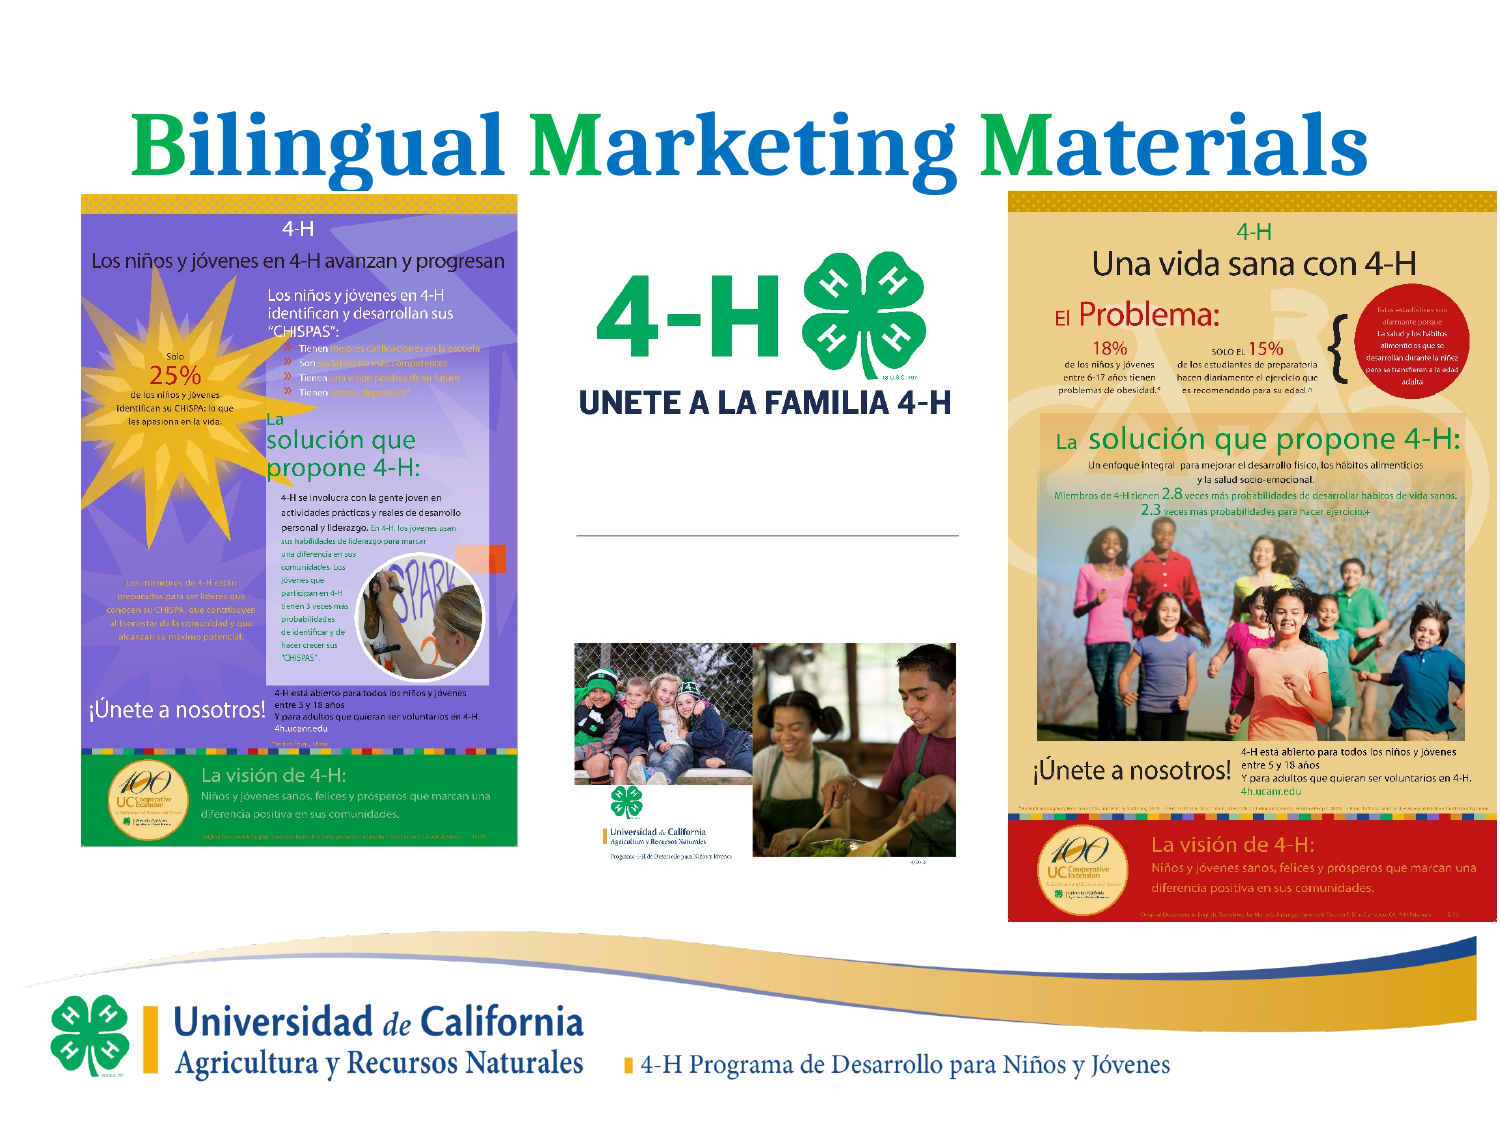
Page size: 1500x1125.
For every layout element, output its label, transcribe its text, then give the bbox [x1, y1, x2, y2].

title Bilingual Marketing Materials [75, 45, 1425, 233]
picture [77, 191, 520, 849]
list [555, 232, 969, 867]
picture [0, 187, 1500, 1108]
